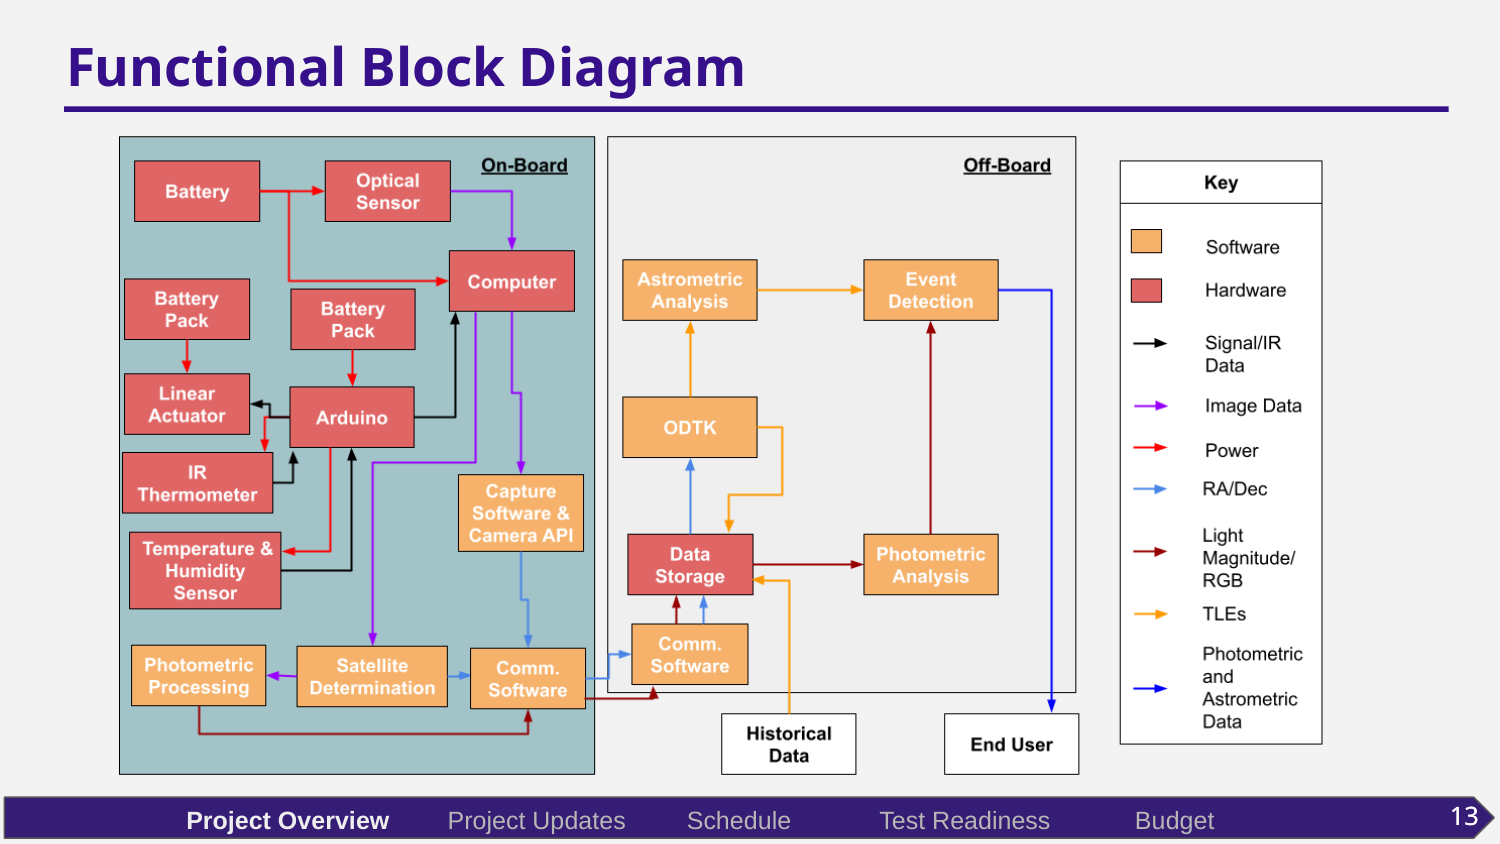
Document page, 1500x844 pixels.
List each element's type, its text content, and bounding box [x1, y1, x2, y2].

text_box Project Updates [432, 800, 671, 844]
text_box Budget [1119, 800, 1244, 844]
text_box Test Readiness [864, 800, 1103, 844]
text_box Schedule [671, 800, 864, 844]
slide_number 13 [1404, 785, 1495, 844]
picture [119, 111, 1381, 794]
text_box Project Overview [171, 800, 432, 844]
title Functional Block Diagram [51, 18, 1449, 112]
